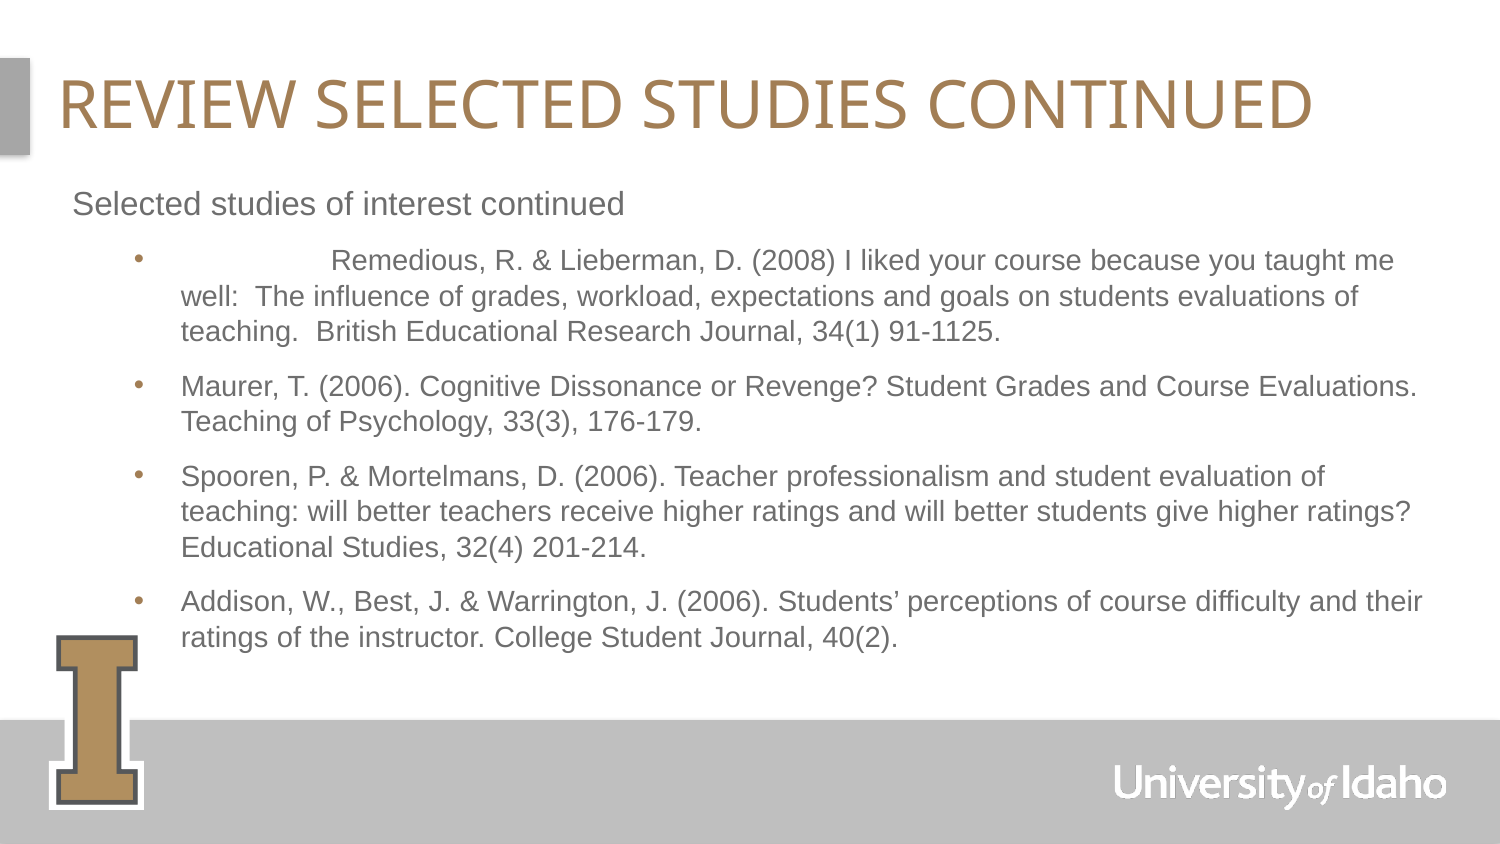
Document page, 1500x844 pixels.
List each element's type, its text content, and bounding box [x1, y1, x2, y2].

title Review Selected Studies Continued [57, 62, 1408, 156]
list Selected studies of interest continued Remedious, R. & Lieberman, D. (2008) I liked your course because you taught me well: The influence of grades, workload, expectations and goals on students evaluations of teaching. British Educational Research Journal, 34(1) 91-1125. Maurer, T. (2006). Cognitive Dissonance or Revenge? Student Grades and Course Evaluations. Teaching of Psychology, 33(3), 176-179. Spooren, P. & Mortelmans, D. (2006). Teacher professionalism and student evaluation of teaching: will better teachers receive higher ratings and will better students give higher ratings? Educational Studies, 32(4) 201-214. Addison, W., Best, J. & Warrington, J. (2006). Students’ perceptions of course difficulty and their ratings of the instructor. College Student Journal, 40(2). [72, 176, 1433, 718]
